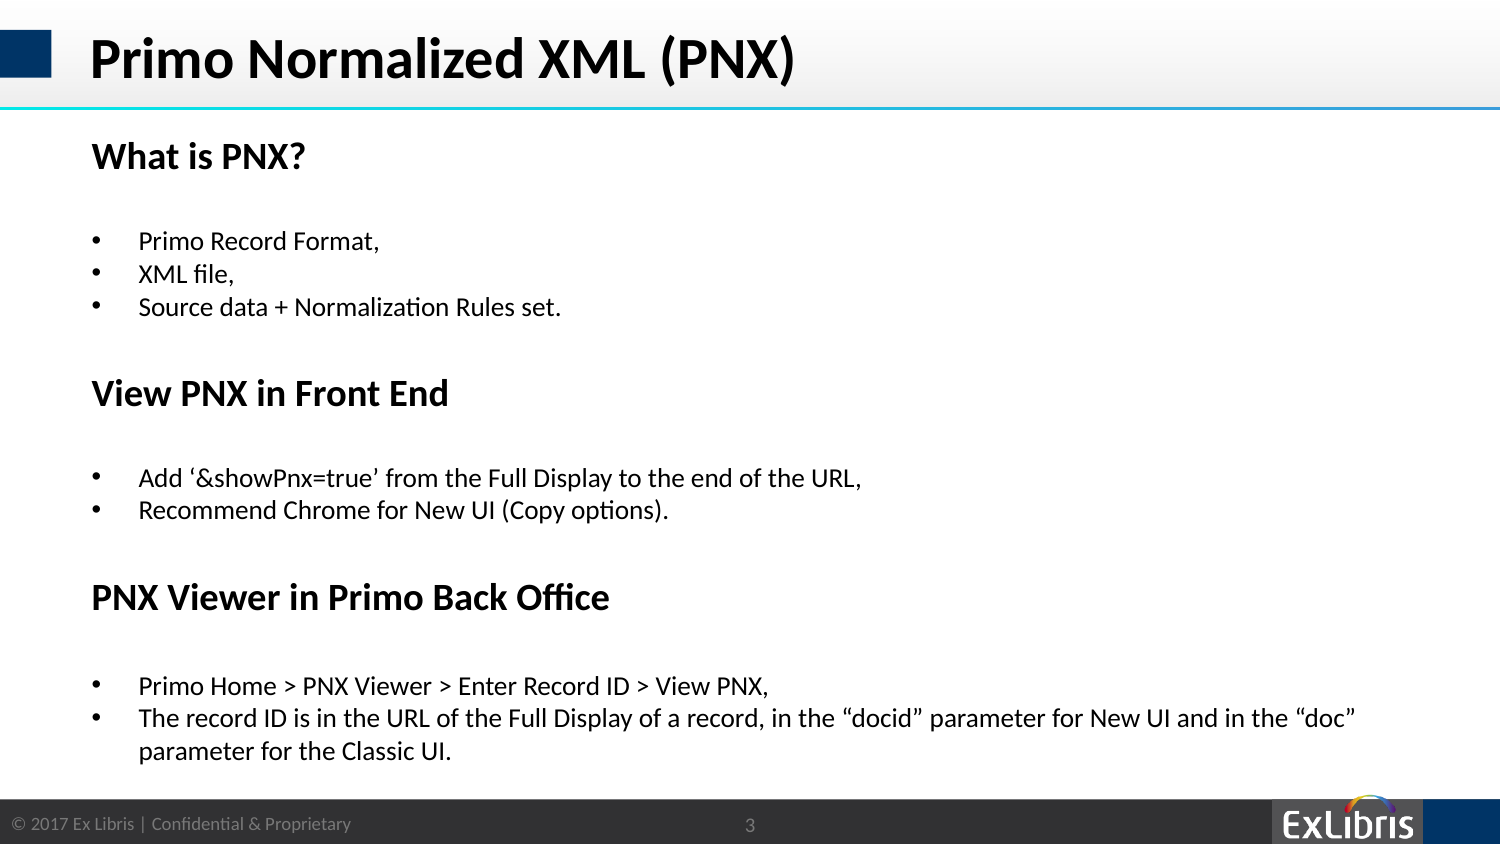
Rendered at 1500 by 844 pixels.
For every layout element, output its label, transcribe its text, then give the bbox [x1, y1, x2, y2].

list What is PNX? Primo Record Format, XML file, Source data + Normalization Rules set. View PNX in Front End Add ‘&showPnx=true’ from the Full Display to the end of the URL, Recommend Chrome for New UI (Copy options). PNX Viewer in Primo Back Office Primo Home > PNX Viewer > Enter Record ID > View PNX, The record ID is in the URL of the Full Display of a record, in the “docid” parameter for New UI and in the “doc” parameter for the Classic UI. [76, 123, 1427, 777]
slide_number 3 [705, 793, 795, 844]
title Primo Normalized XML (PNX) [75, 8, 1436, 103]
picture [1282, 794, 1414, 840]
